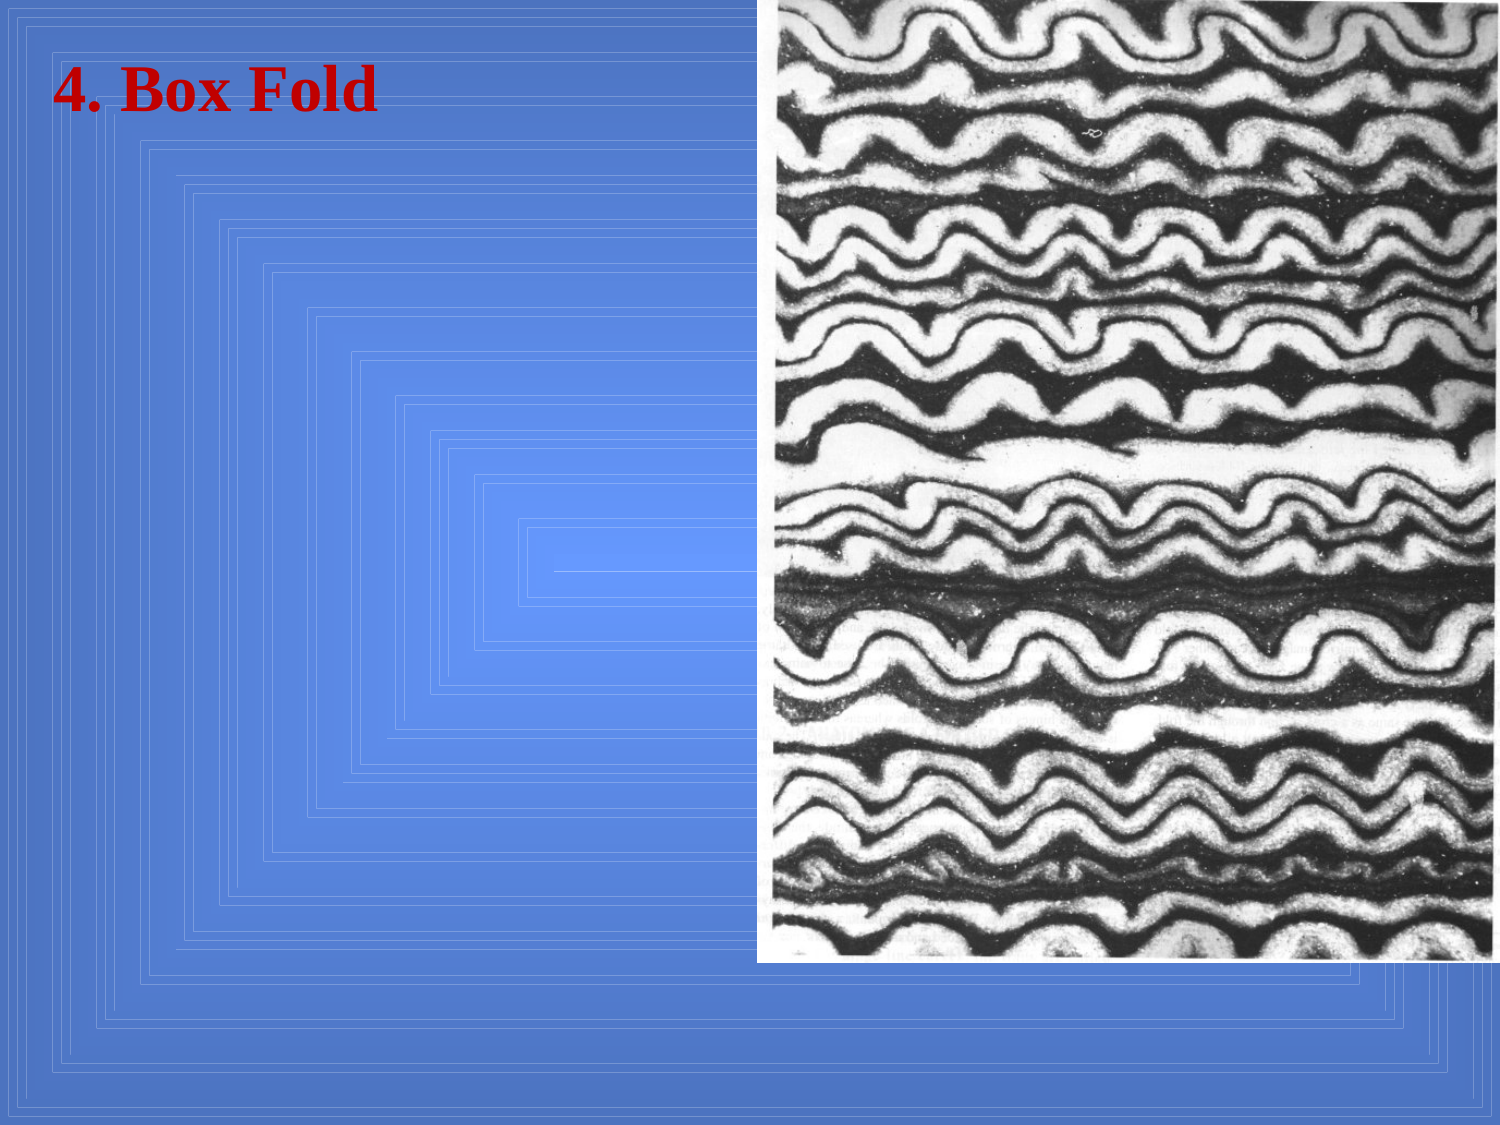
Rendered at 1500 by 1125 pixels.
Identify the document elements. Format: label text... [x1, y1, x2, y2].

picture [757, 0, 1500, 963]
text_box 4. Box Fold [38, 37, 394, 133]
